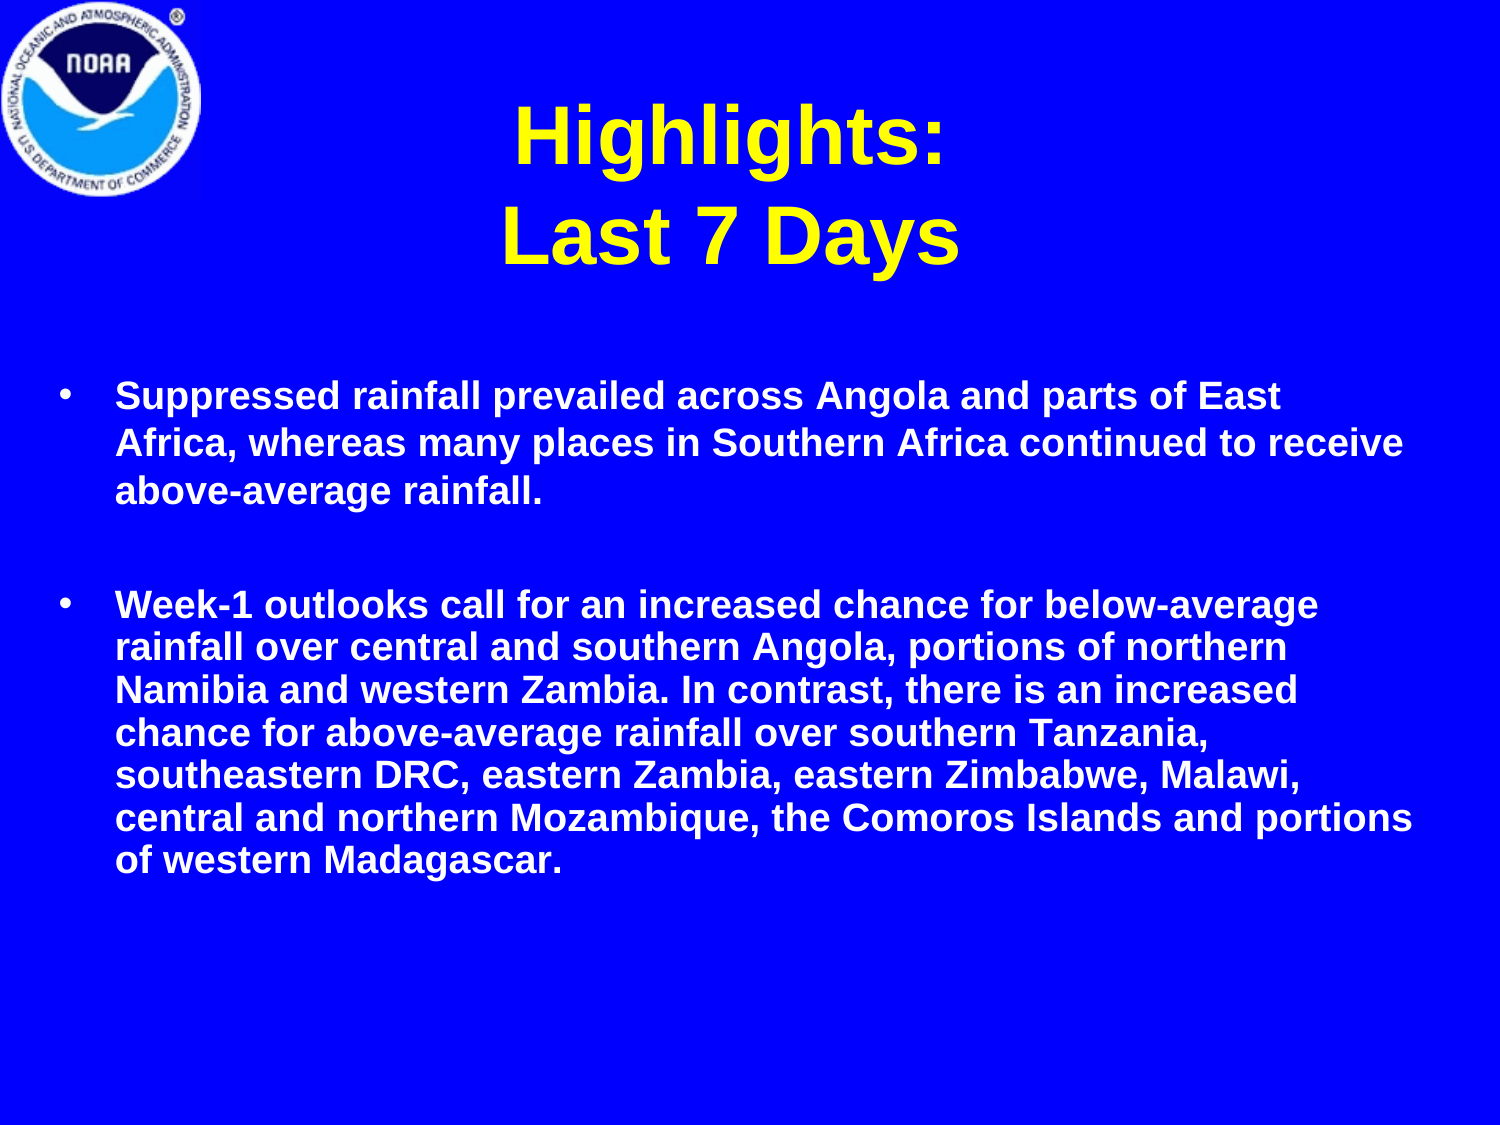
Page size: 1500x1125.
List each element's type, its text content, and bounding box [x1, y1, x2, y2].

picture [0, 0, 200, 200]
title Highlights: Last 7 Days [137, 87, 1325, 275]
text_box Suppressed rainfall prevailed across Angola and parts of East Africa, whereas many places in Southern Africa continued to receive above-average rainfall. Week-1 outlooks call for an increased chance for below-average rainfall over central and southern Angola, portions of northern Namibia and western Zambia. In contrast, there is an increased chance for above-average rainfall over southern Tanzania, southeastern DRC, eastern Zambia, eastern Zimbabwe, Malawi, central and northern Mozambique, the Comoros Islands and portions of western Madagascar. [43, 362, 1432, 1088]
